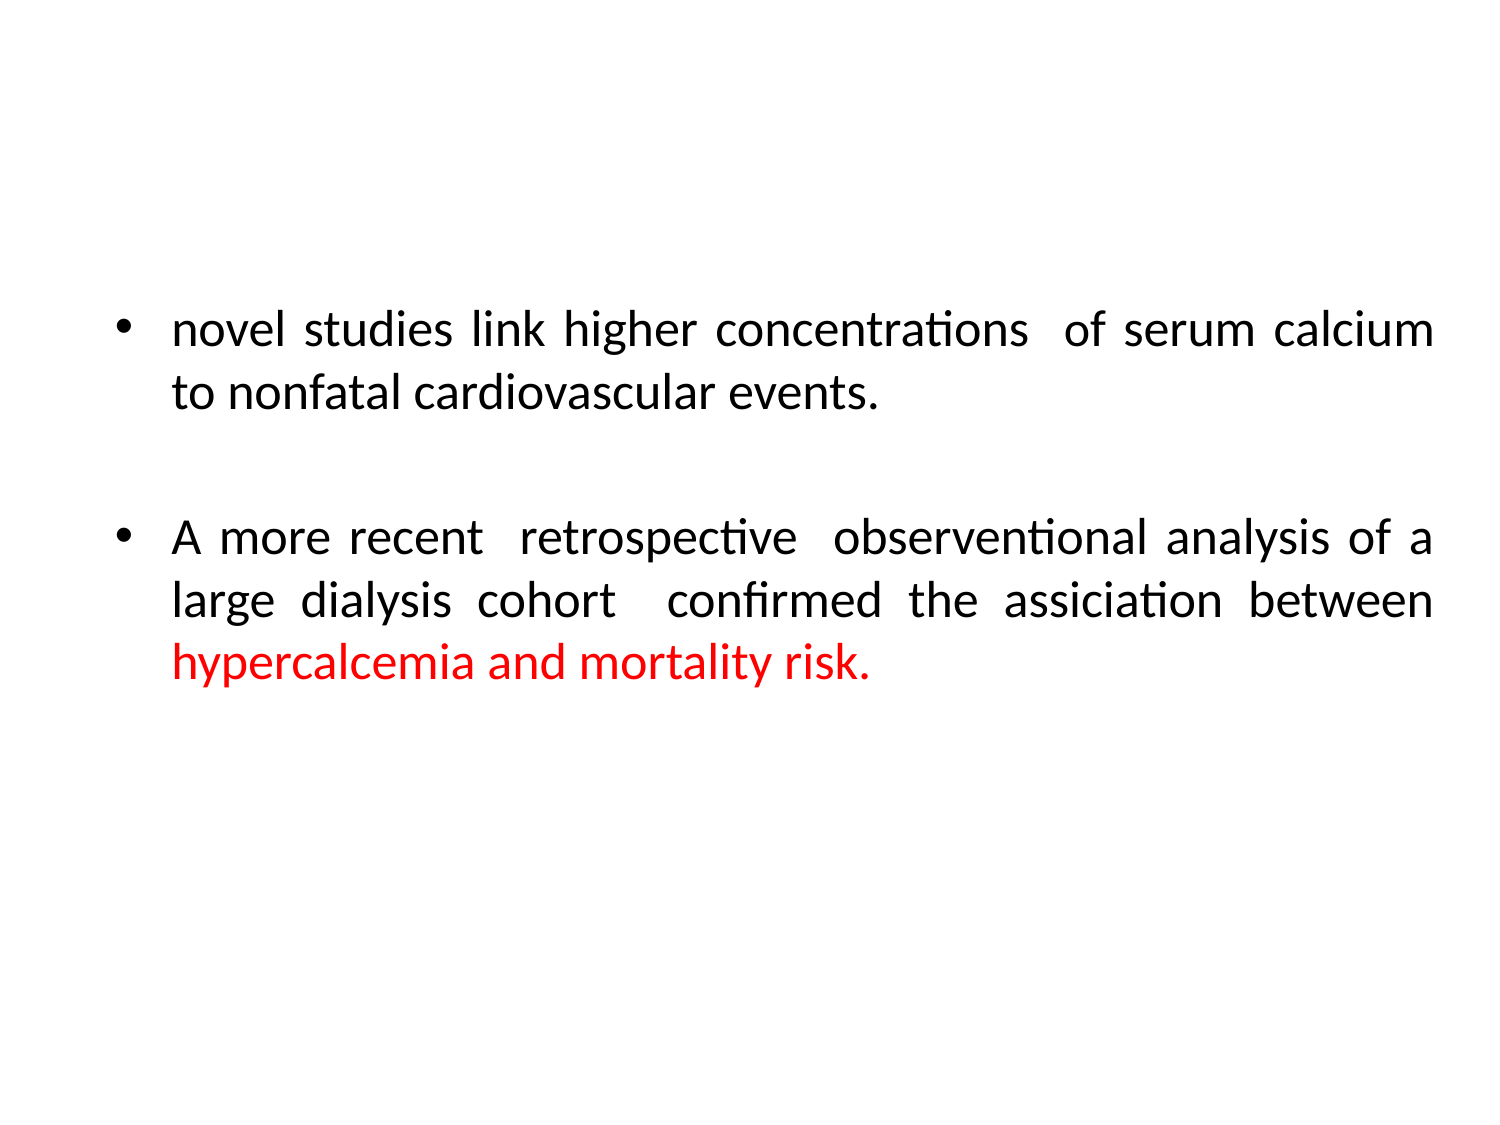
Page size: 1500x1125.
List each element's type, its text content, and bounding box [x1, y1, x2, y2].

text_box novel studies link higher concentrations of serum calcium to nonfatal cardiovascular events. A more recent retrospective observentional analysis of a large dialysis cohort confirmed the assiciation between hypercalcemia and mortality risk. [99, 287, 1450, 1030]
